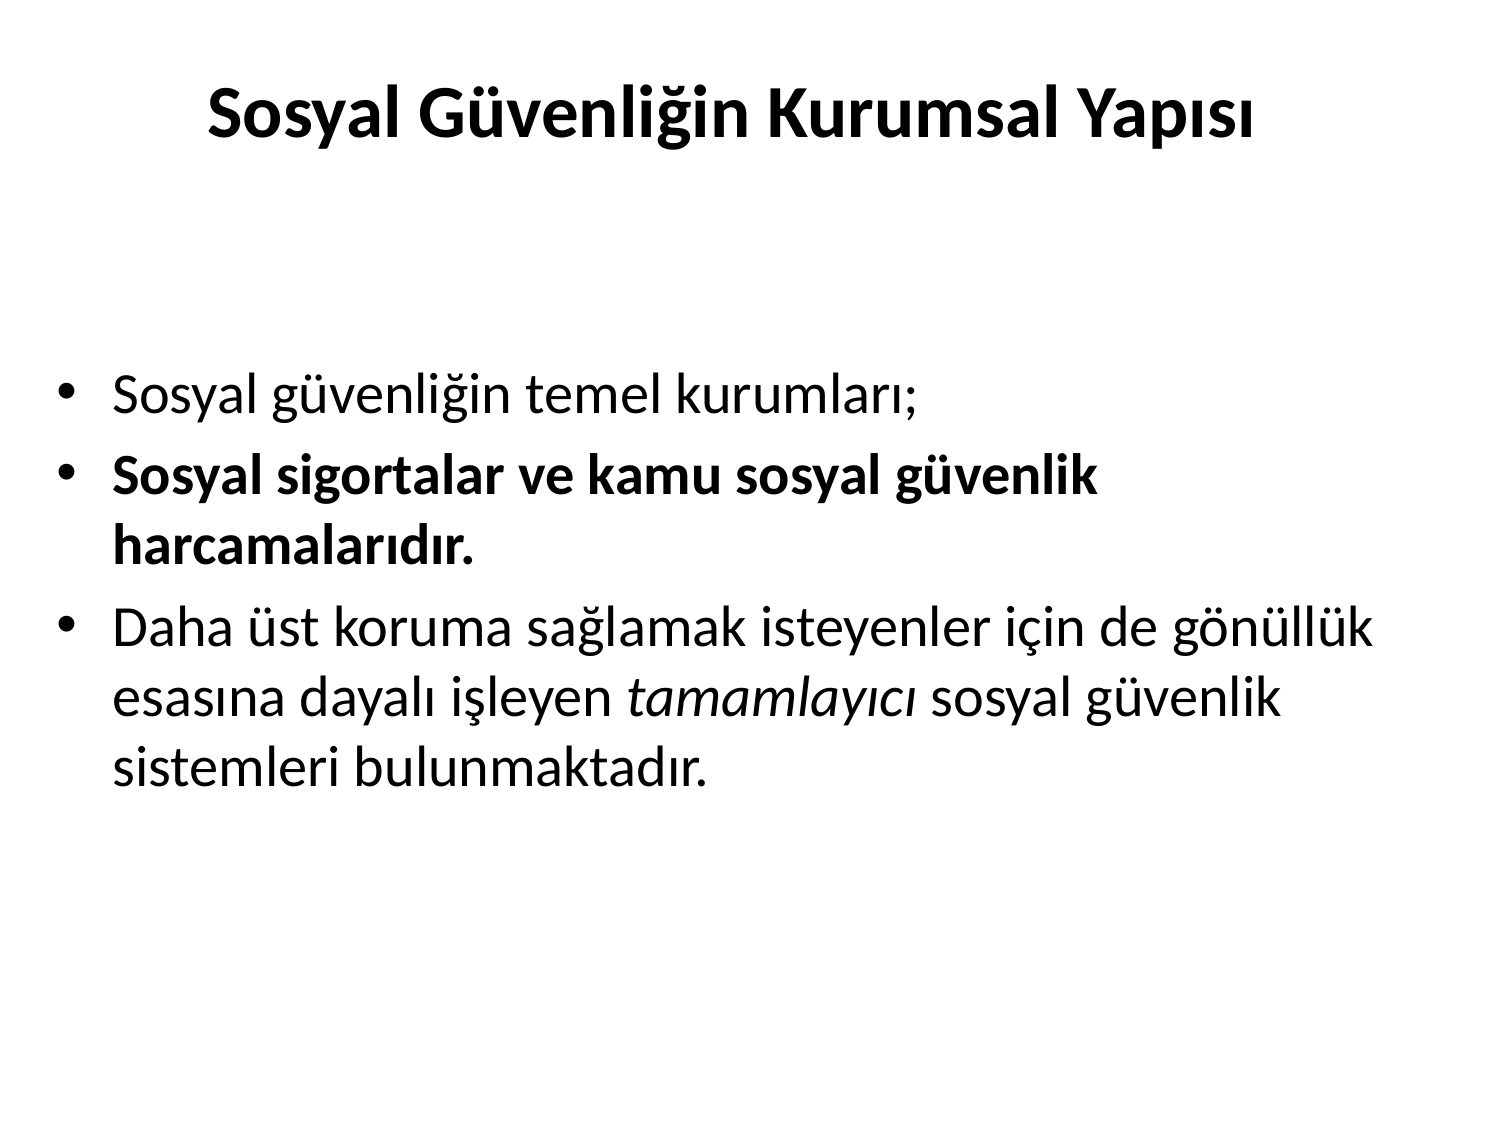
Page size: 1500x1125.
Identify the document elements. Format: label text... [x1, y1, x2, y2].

list Sosyal güvenliğin temel kurumları; Sosyal sigortalar ve kamu sosyal güvenlik harcamalarıdır. Daha üst koruma sağlamak isteyenler için de gönüllük esasına dayalı işleyen tamamlayıcı sosyal güvenlik sistemleri bulunmaktadır. [41, 184, 1447, 1083]
title Sosyal Güvenliğin Kurumsal Yapısı [29, 30, 1436, 185]
